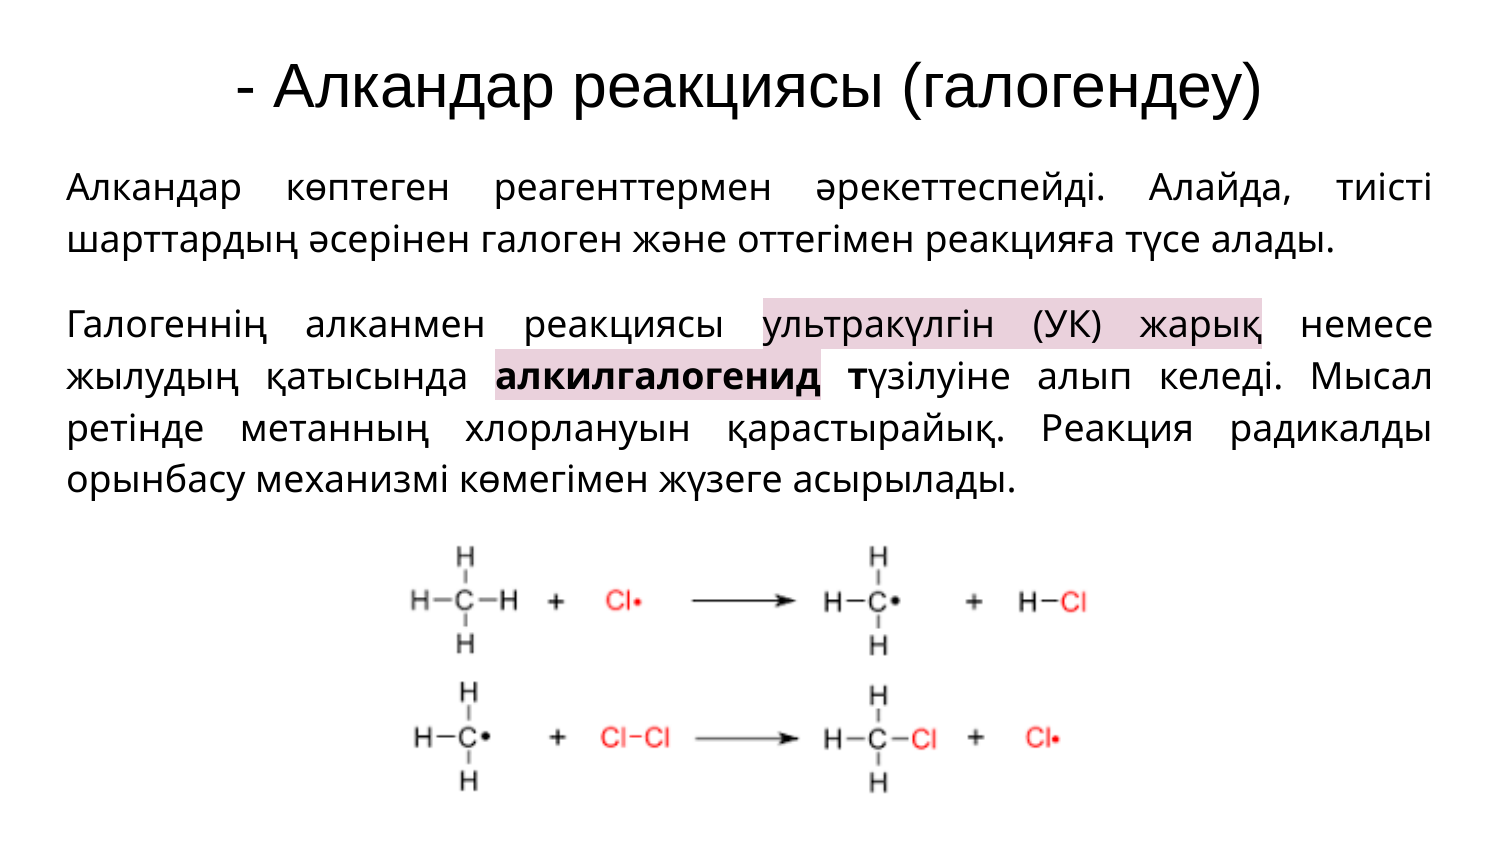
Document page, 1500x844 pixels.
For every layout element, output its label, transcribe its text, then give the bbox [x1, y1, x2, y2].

title - Алкандар реакциясы (галогендеу) [51, 30, 1449, 125]
picture [391, 519, 1109, 816]
list Алкандар көптеген реагенттермен әрекеттеспейді. Алайда, тиісті шарттардың әсерінен галоген және оттегімен реакцияға түсе алады. Галогеннің алканмен реакциясы ультракүлгін (УК) жарық немесе жылудың қатысында алкилгалогенид түзілуіне алып келеді. Мысал ретінде метанның хлорлануын қарастырайық. Реакция радикалды орынбасу механизмі көмегімен жүзеге асырылады. [51, 141, 1449, 703]
